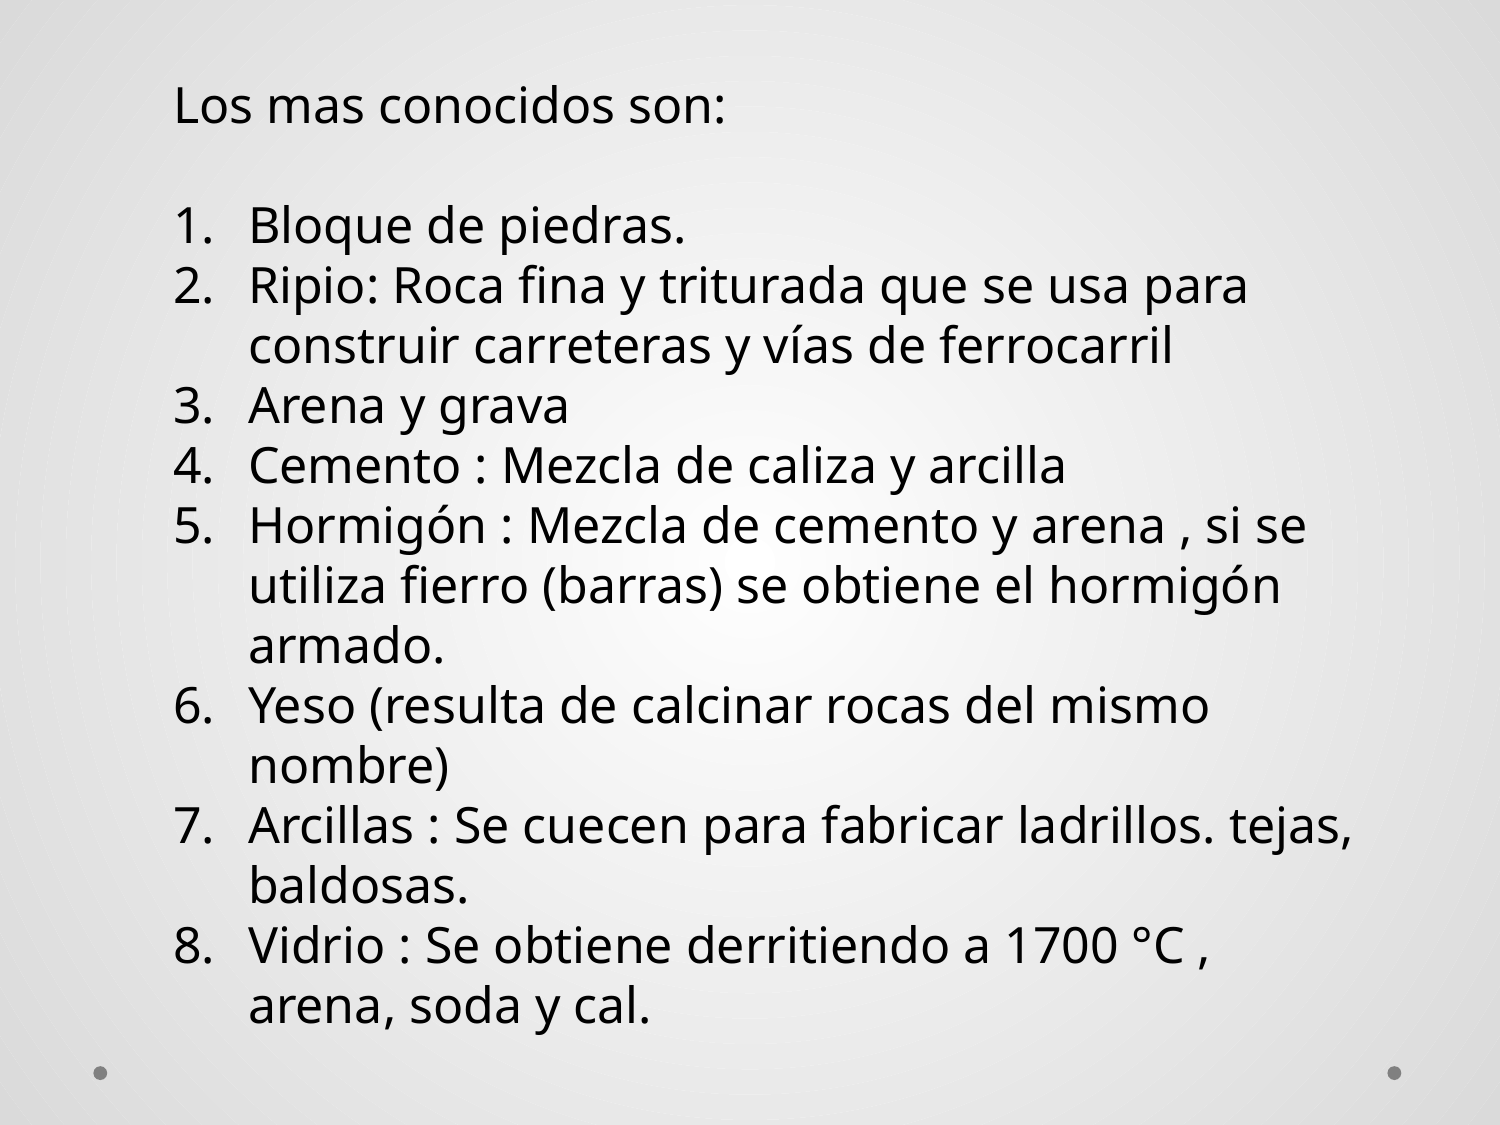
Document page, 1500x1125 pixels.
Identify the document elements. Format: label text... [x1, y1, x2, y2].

text_box Los mas conocidos son: Bloque de piedras. Ripio: Roca fina y triturada que se usa para construir carreteras y vías de ferrocarril Arena y grava Cemento : Mezcla de caliza y arcilla Hormigón : Mezcla de cemento y arena , si se utiliza fierro (barras) se obtiene el hormigón armado. Yeso (resulta de calcinar rocas del mismo nombre) Arcillas : Se cuecen para fabricar ladrillos. tejas, baldosas. Vidrio : Se obtiene derritiendo a 1700 °C , arena, soda y cal. [158, 66, 1375, 1125]
